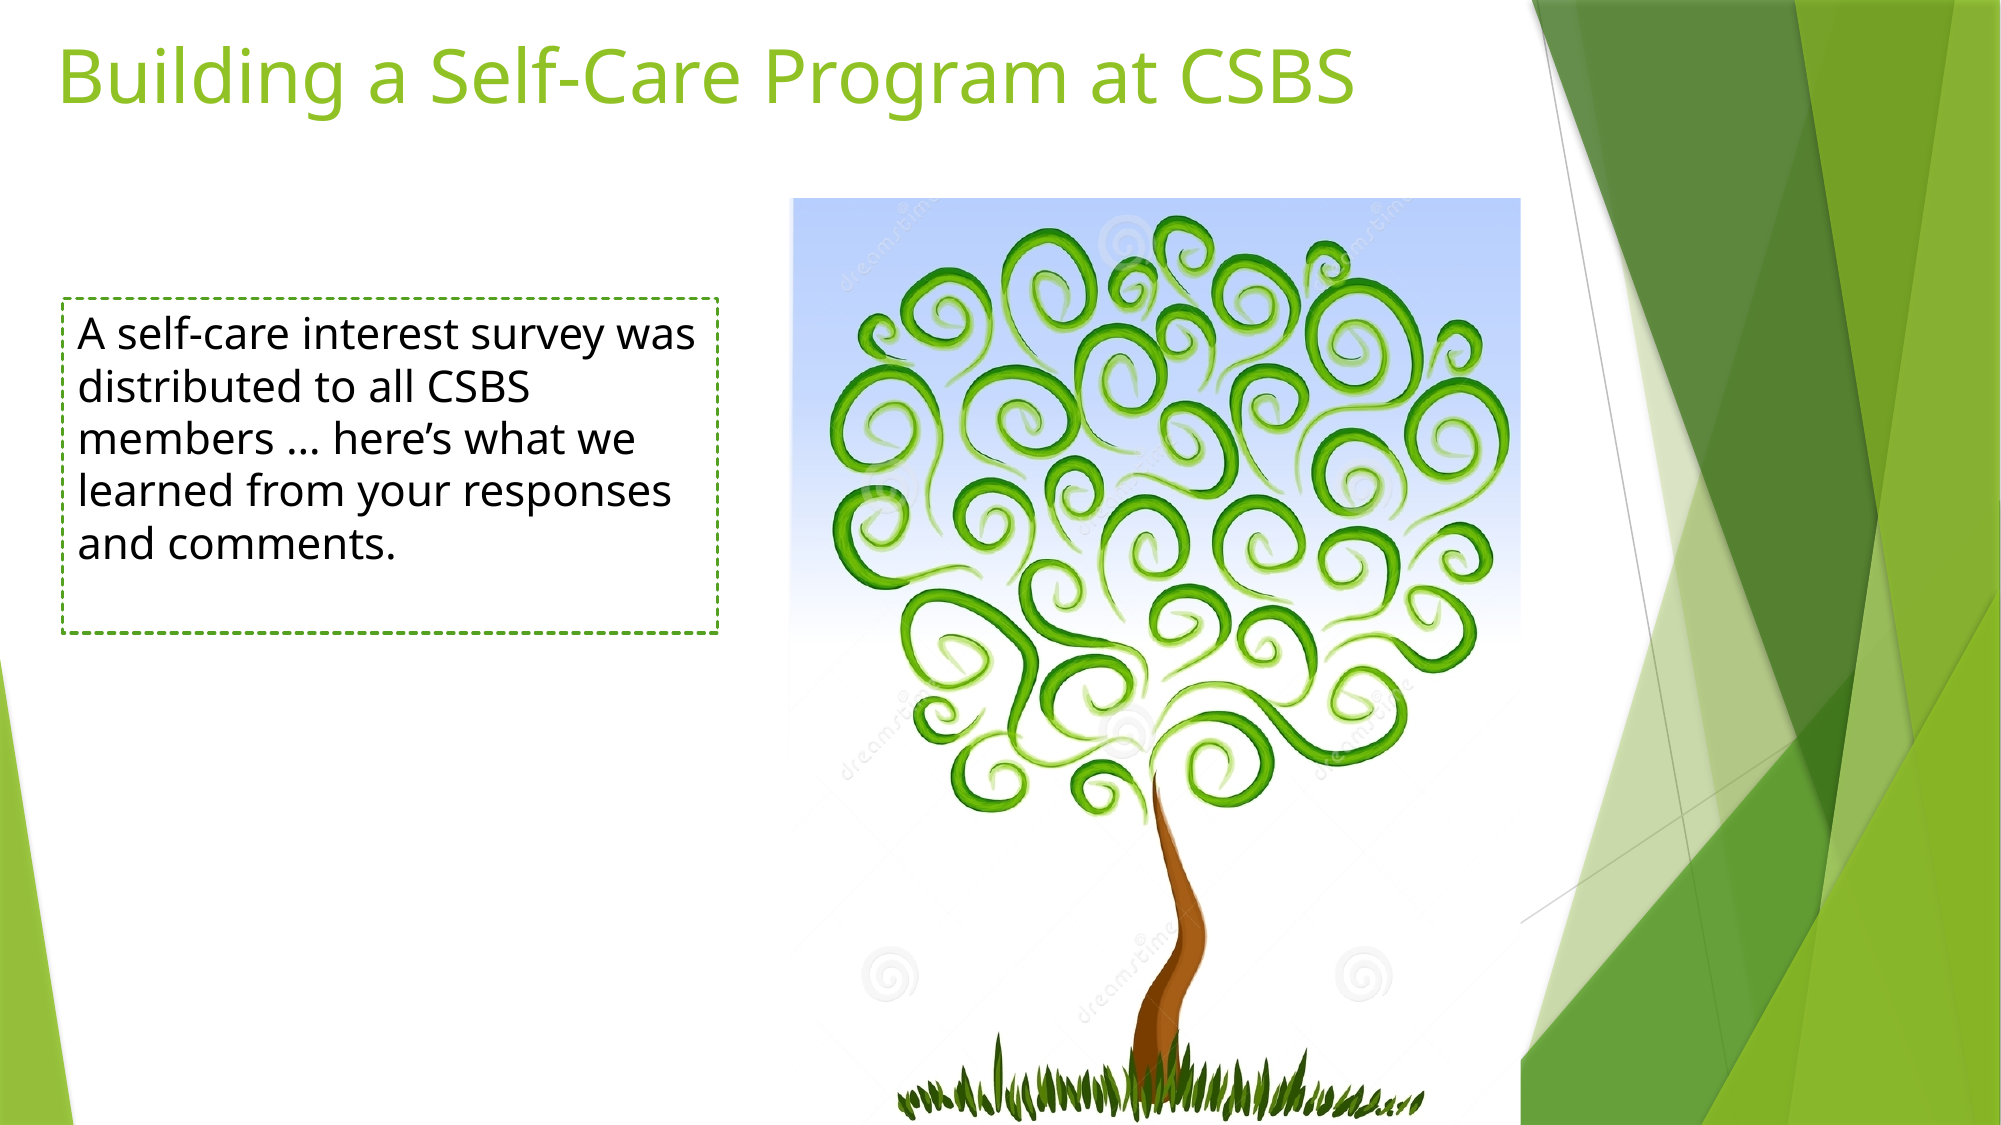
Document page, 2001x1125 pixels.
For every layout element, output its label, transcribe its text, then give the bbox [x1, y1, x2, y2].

text_box Building a Self-Care Program at CSBS [41, 21, 1522, 239]
title A self-care interest survey was distributed to all CSBS members … here’s what we learned from your responses and comments. [61, 297, 719, 635]
picture [787, 198, 1522, 1125]
